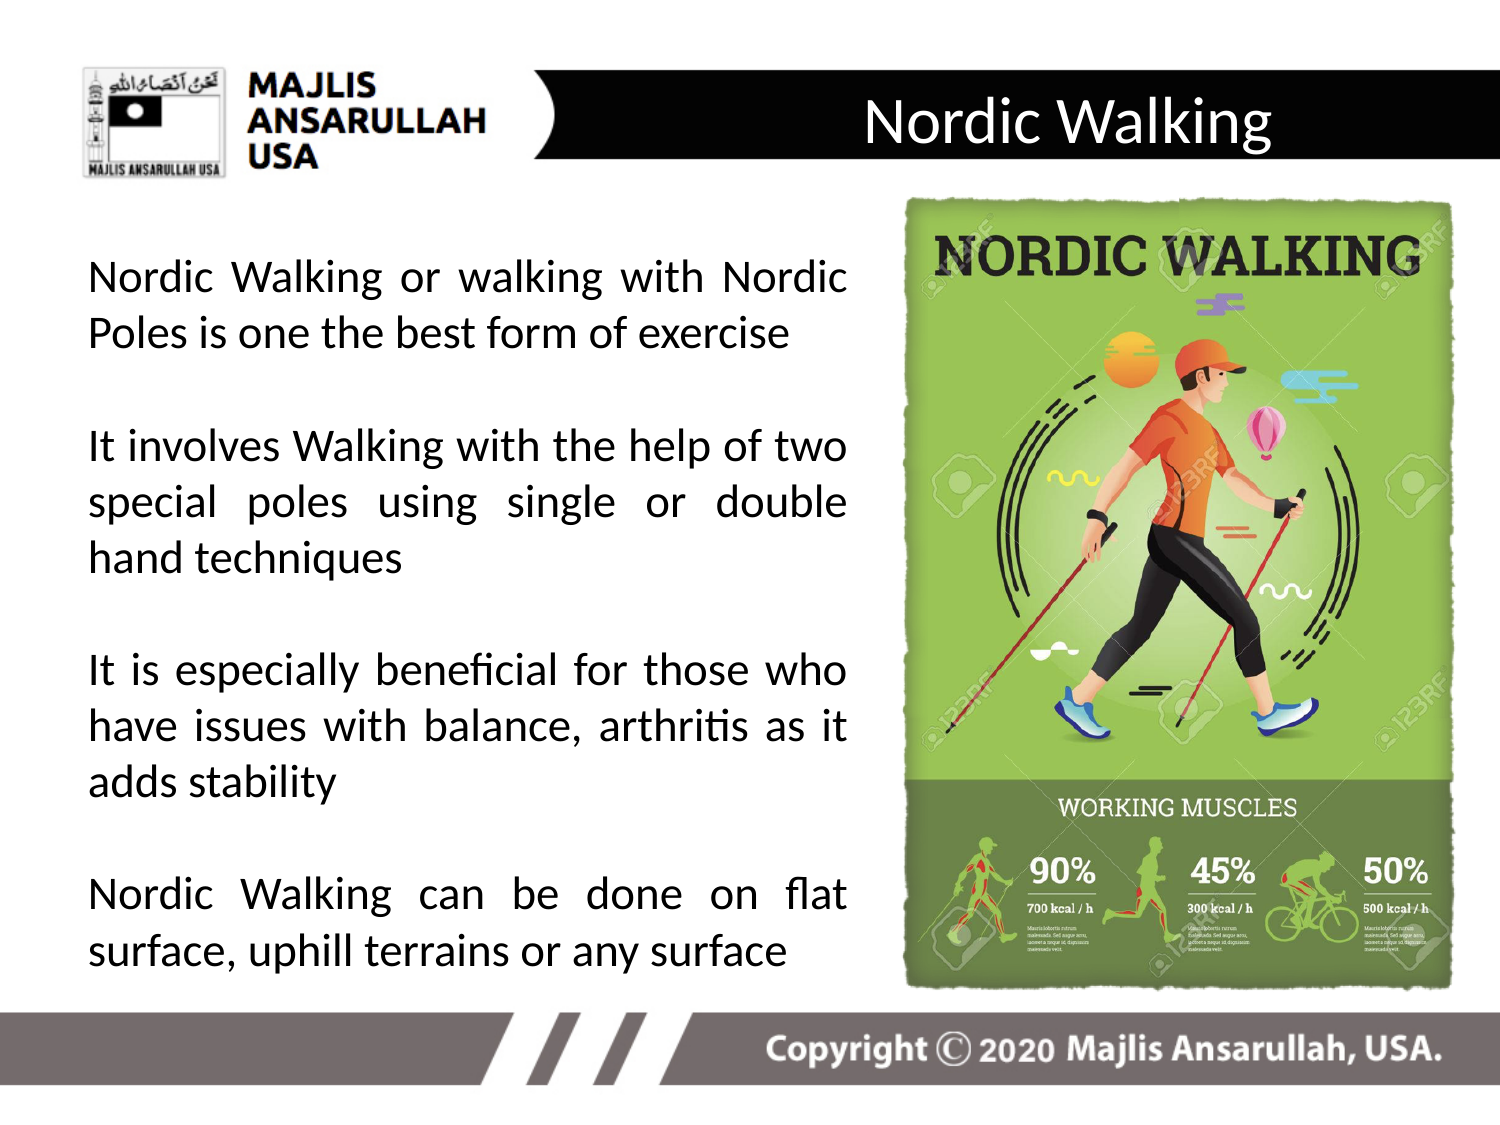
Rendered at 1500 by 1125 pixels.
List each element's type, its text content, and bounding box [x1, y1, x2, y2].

text_box Nordic Walking or walking with Nordic Poles is one the best form of exercise It involves Walking with the help of two special poles using single or double hand techniques It is especially beneficial for those who have issues with balance, arthritis as it adds stability Nordic Walking can be done on flat surface, uphill terrains or any surface [80, 238, 856, 993]
picture [0, 0, 1500, 1125]
text_box Nordic Walking [855, 68, 1374, 164]
